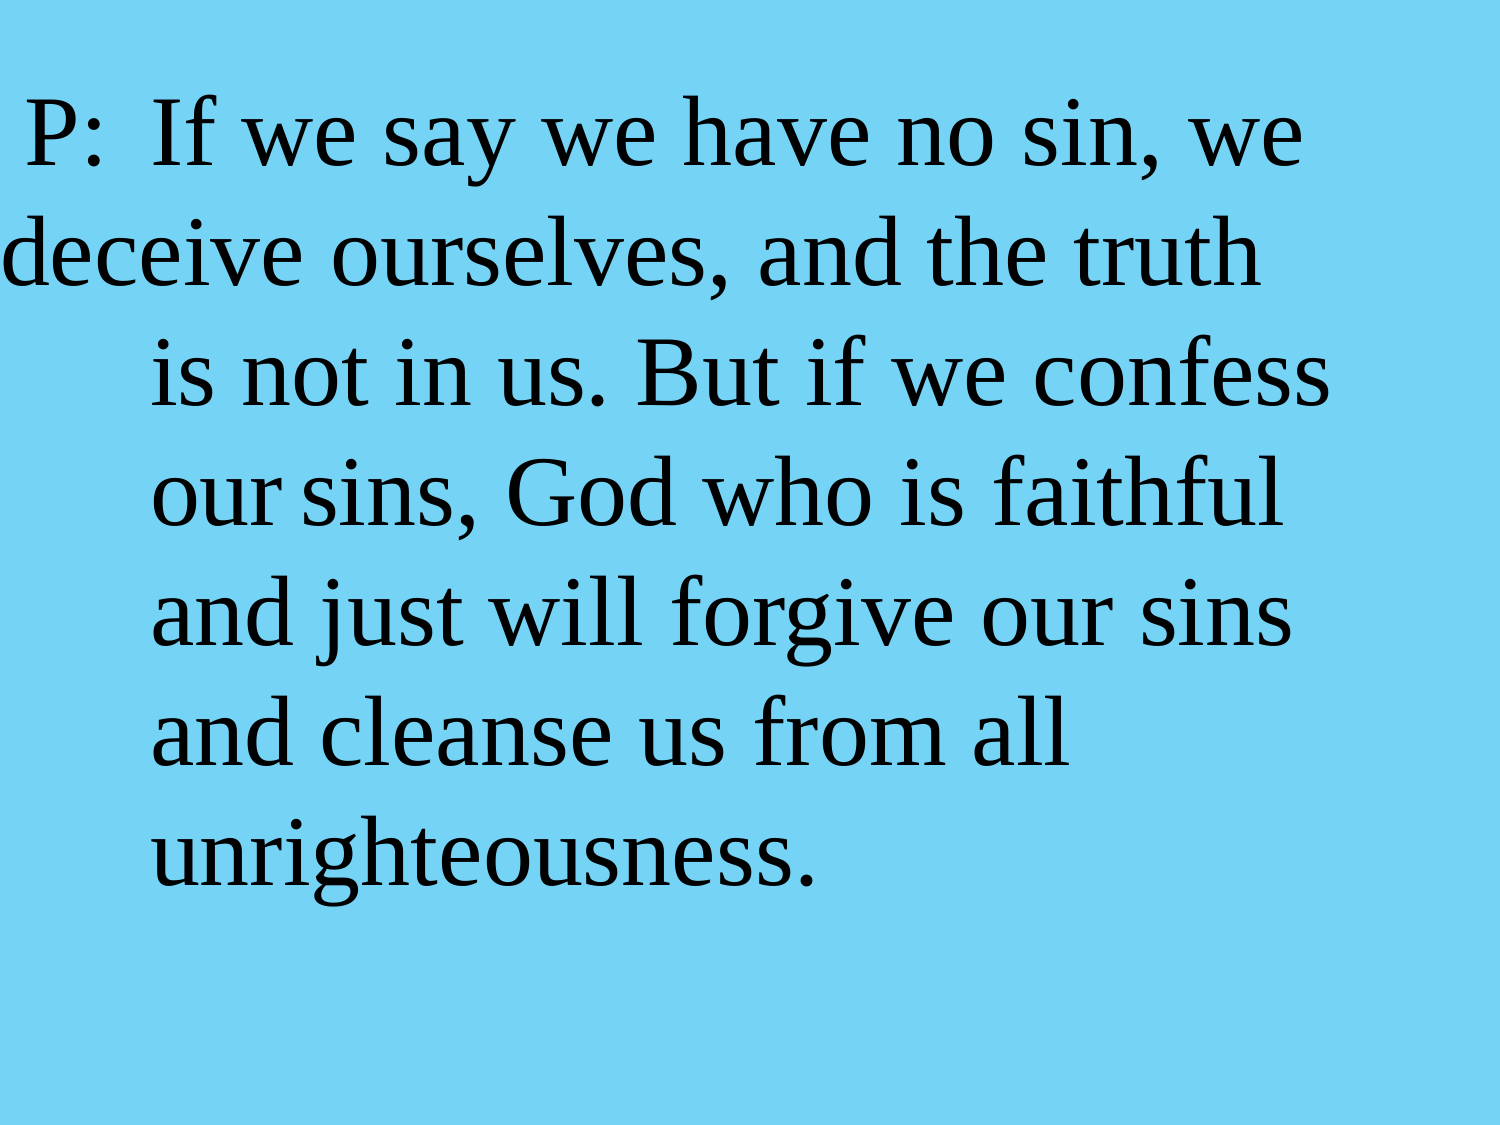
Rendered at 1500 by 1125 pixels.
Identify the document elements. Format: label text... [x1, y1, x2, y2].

text_box P: If we say we have no sin, we deceive ourselves, and the truth is not in us. But if we confess our sins, God who is faithful and just will forgive our sins and cleanse us from all unrighteousness. [0, 65, 1500, 905]
